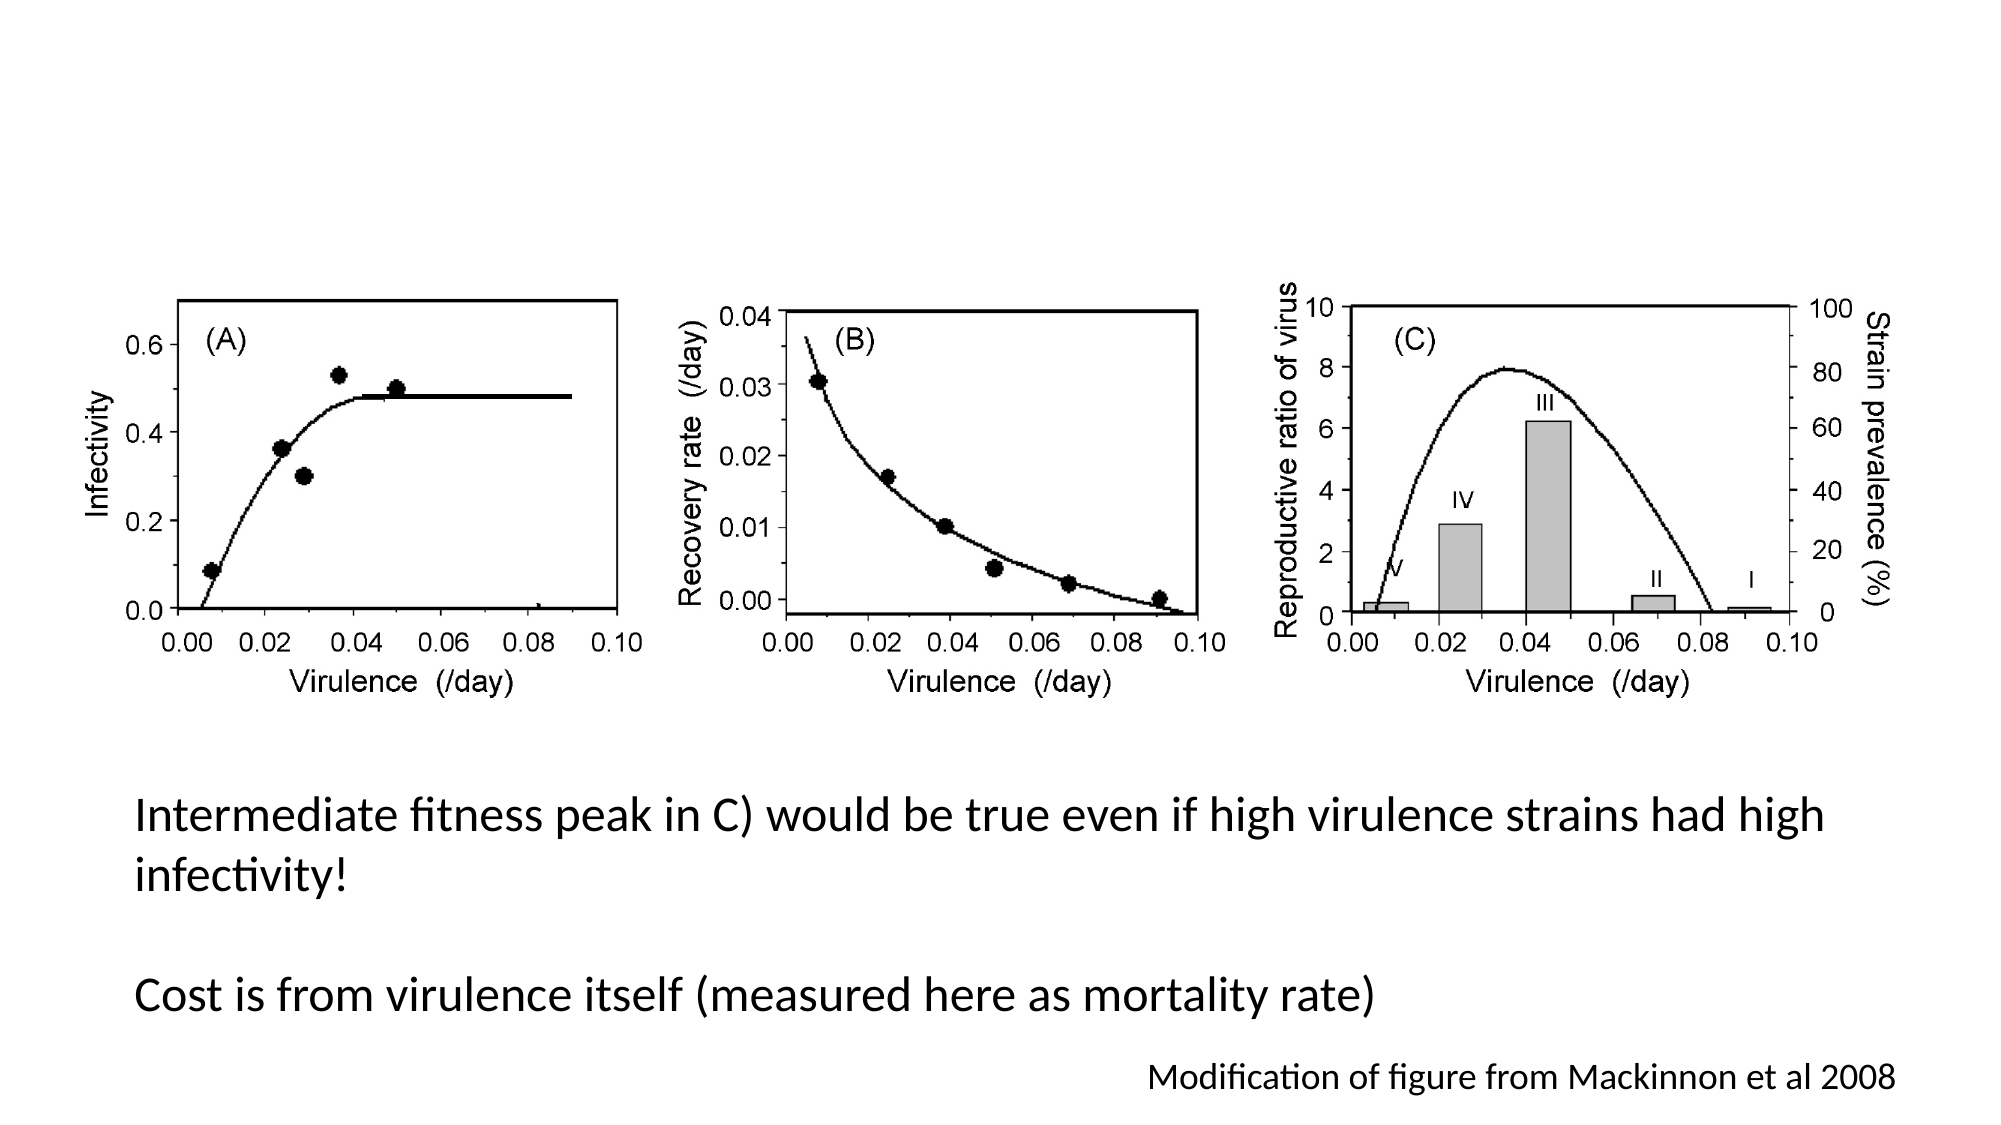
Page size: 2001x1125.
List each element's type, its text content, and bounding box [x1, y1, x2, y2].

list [85, 277, 1890, 704]
text_box Intermediate fitness peak in C) would be true even if high virulence strains had high infectivity! Cost is from virulence itself (measured here as mortality rate) [119, 774, 1937, 1029]
text_box Modification of figure from Mackinnon et al 2008 [1132, 1044, 2000, 1105]
